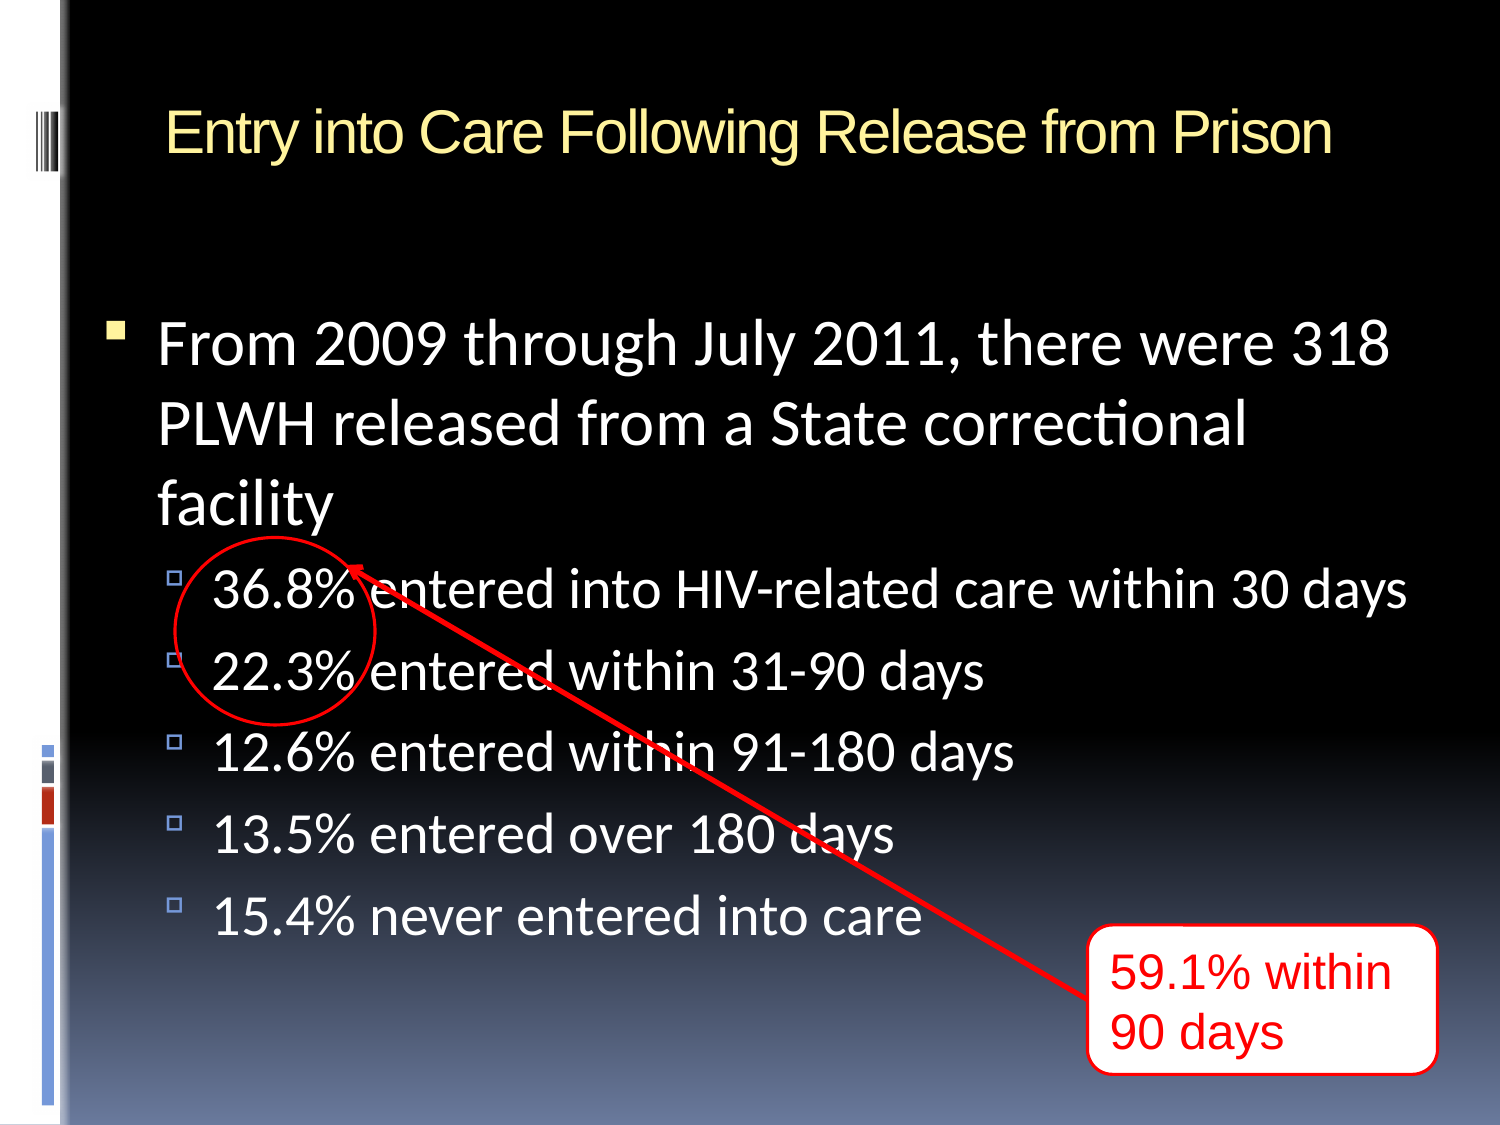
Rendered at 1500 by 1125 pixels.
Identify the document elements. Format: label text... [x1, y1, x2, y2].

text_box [345, 564, 1088, 1001]
text_box 59.1% within 90 days [1085, 923, 1440, 1076]
title Entry into Care Following Release from Prison [150, 84, 1425, 235]
list From 2009 through July 2011, there were 318 PLWH released from a State correctional facility 36.8% entered into HIV-related care within 30 days 22.3% entered within 31-90 days 12.6% entered within 91-180 days 13.5% entered over 180 days 15.4% never entered into care [75, 291, 1450, 1050]
text_box [173, 535, 340, 727]
